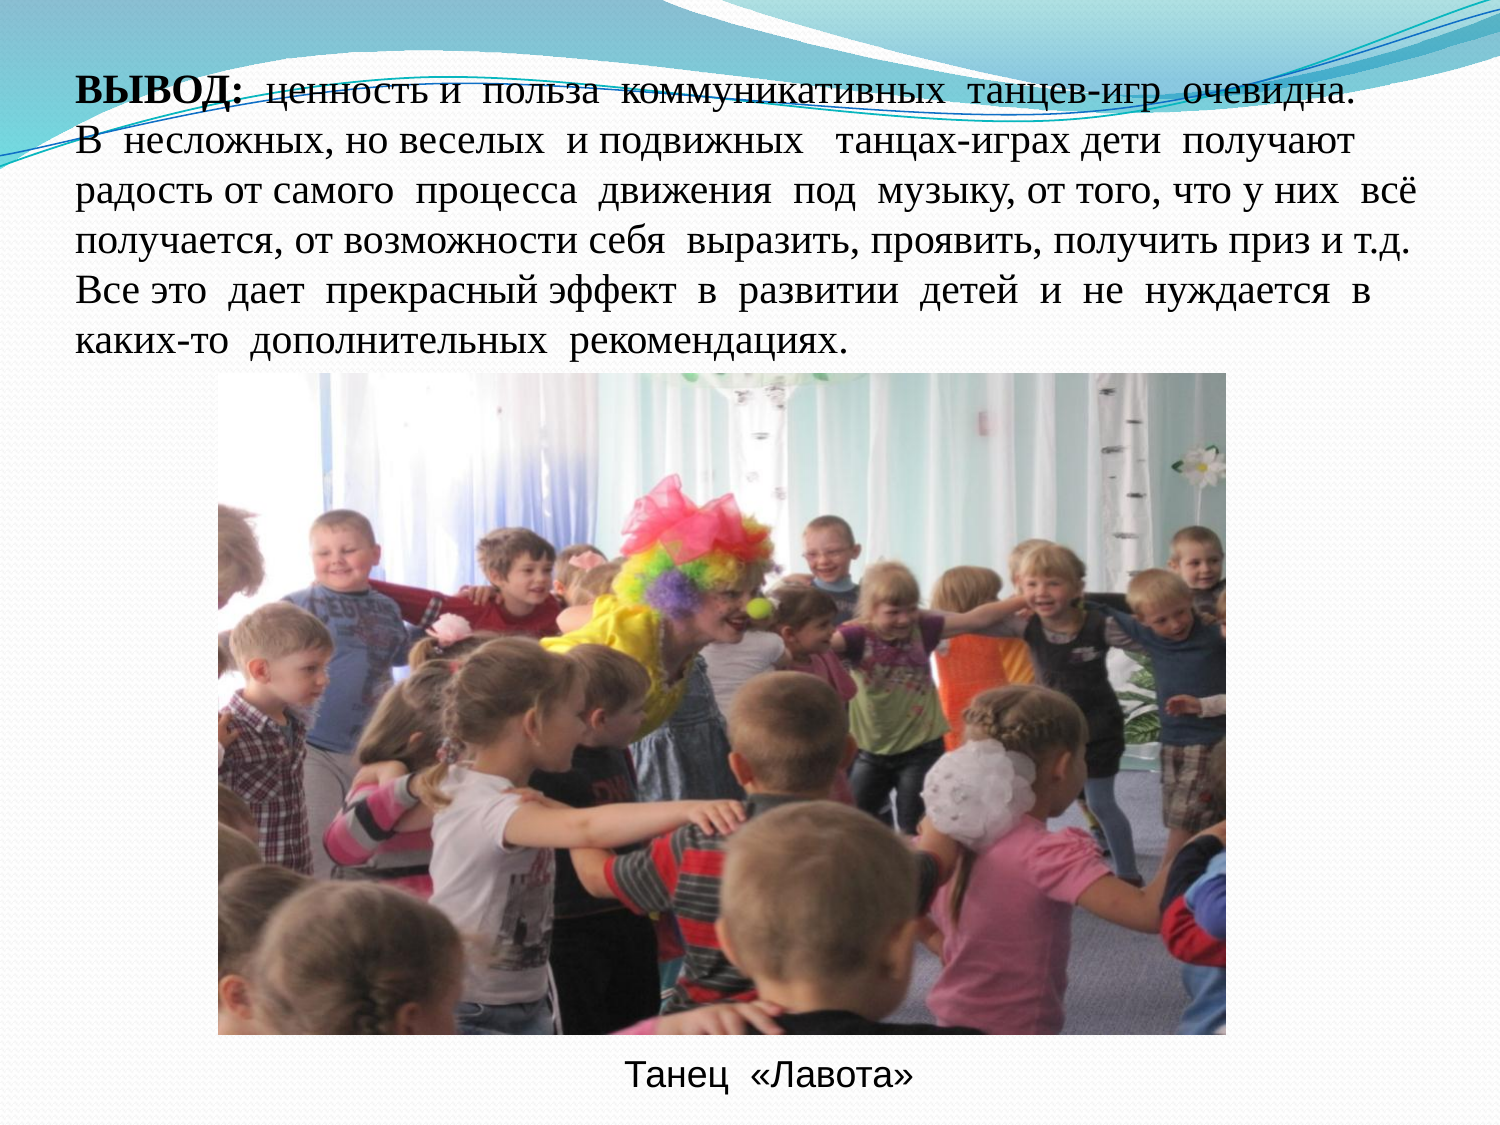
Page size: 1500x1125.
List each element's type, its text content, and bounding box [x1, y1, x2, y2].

text_box Танец «Лавота» [609, 1047, 973, 1103]
title ВЫВОД: ценность и польза коммуникативных танцев-игр очевидна. В несложных, но веселых и подвижных танцах-играх дети получают радость от самого процесса движения под музыку, от того, что у них всё получается, от возможности себя выразить, проявить, получить приз и т.д. Все это дает прекрасный эффект в развитии детей и не нуждается в каких-то дополнительных рекомендациях. [74, 54, 1426, 362]
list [218, 373, 1227, 1035]
